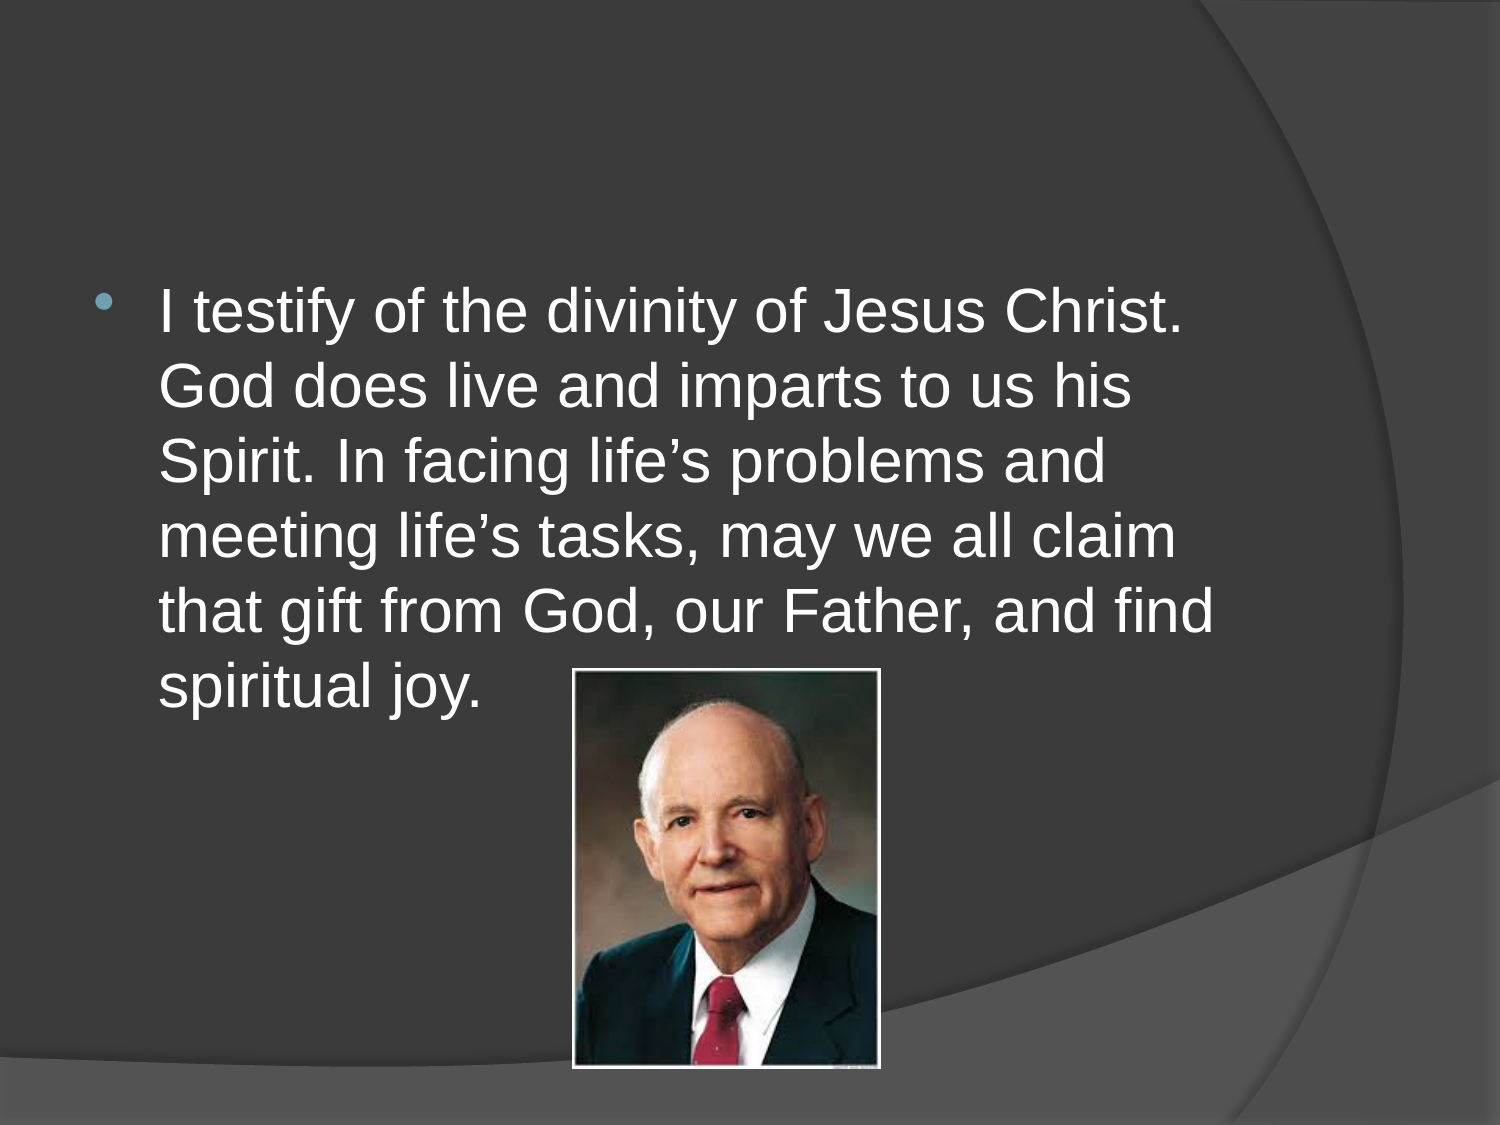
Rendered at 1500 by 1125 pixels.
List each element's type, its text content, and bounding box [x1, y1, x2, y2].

list I testify of the divinity of Jesus Christ. God does live and imparts to us his Spirit. In facing life’s problems and meeting life’s tasks, may we all claim that gift from God, our Father, and find spiritual joy. [75, 262, 1300, 1005]
picture [572, 668, 881, 1069]
